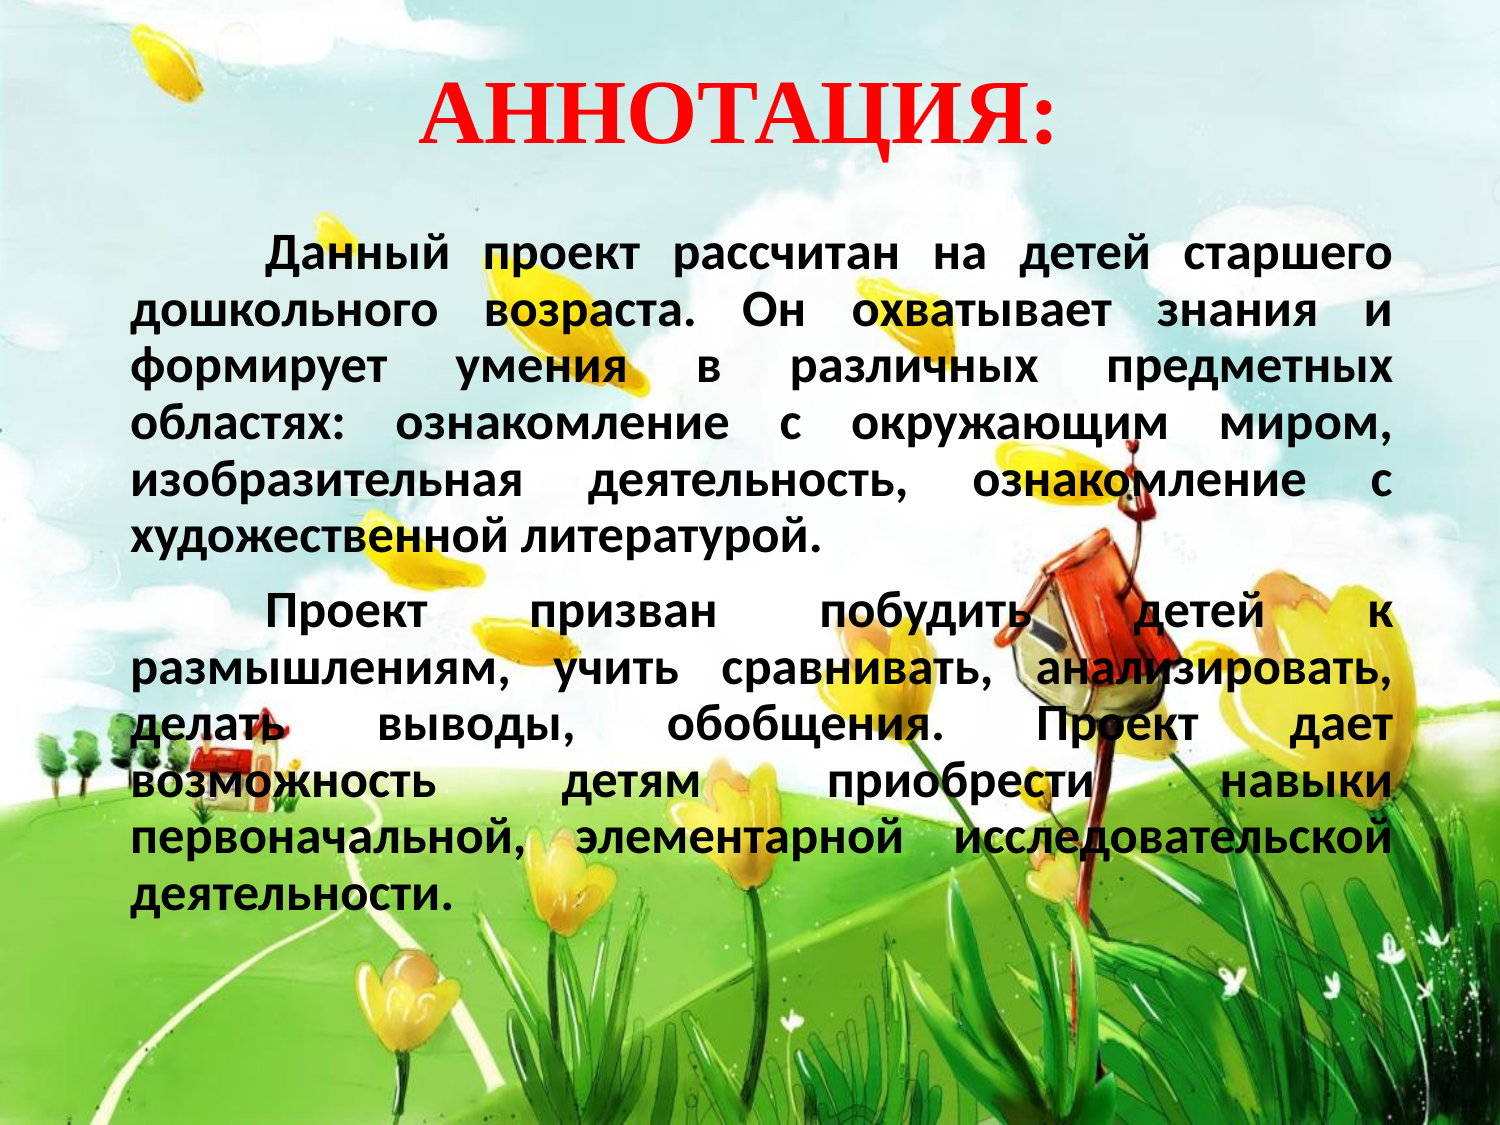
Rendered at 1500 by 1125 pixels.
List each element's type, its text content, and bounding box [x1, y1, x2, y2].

title Аннотация: [103, 59, 1397, 278]
picture [0, 0, 1500, 1125]
list Данный проект рассчитан на детей старшего дошкольного возраста. Он охватывает знания и формирует умения в различных предметных областях: ознакомление с окружающим миром, изобразительная деятельность, ознакомление с художественной литературой. Проект призван побудить детей к размышлениям, учить сравнивать, анализировать, делать выводы, обобщения. Проект дает возможность детям приобрести навыки первоначальной, элементарной исследовательской деятельности. [115, 217, 1409, 931]
